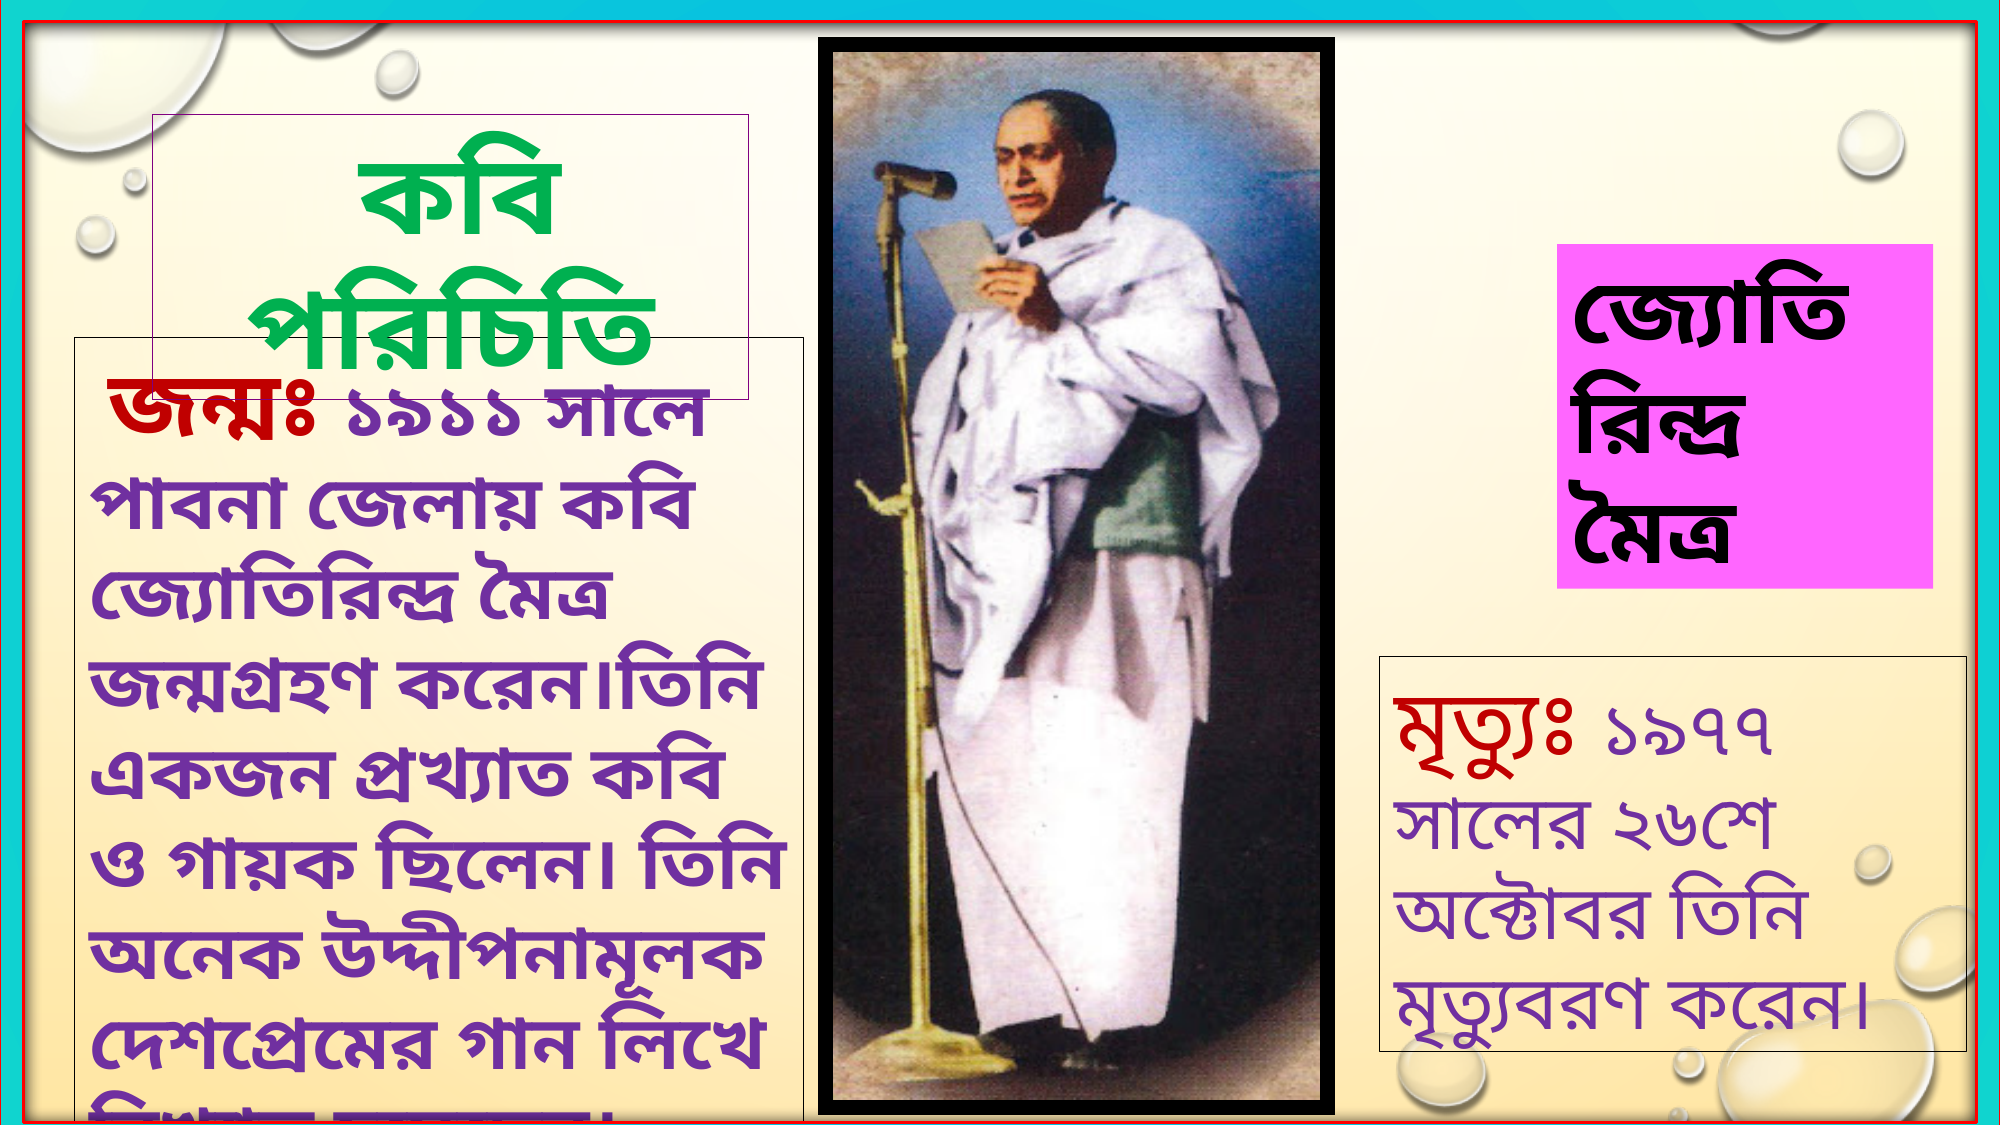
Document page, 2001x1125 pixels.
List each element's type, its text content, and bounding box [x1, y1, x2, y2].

text_box মৃত্যুঃ ১৯৭৭ সালের ২৬শে অক্টোবর তিনি মৃত্যুবরণ করেন। [1379, 656, 1961, 1052]
picture [25, 23, 1975, 1121]
text_box [0, 0, 2000, 1125]
text_box জ্যোতিরিন্দ্র মৈত্র [1557, 244, 1934, 589]
text_box জন্মঃ ১৯১১ সালে পাবনা জেলায় কবি জ্যোতিরিন্দ্র মৈত্র জন্মগ্রহণ করেন।তিনি একজন প্রখ্যাত কবি ও গায়ক ছিলেন। তিনি অনেক উদ্দীপনামূলক দেশপ্রেমের গান লিখে বিখ্যাত হয়েছেন।সংগীতের শিক্ষক হিসাবেও তিনি খ্যাতিমান। [74, 337, 803, 1109]
text_box কবি পরিচিতি [152, 114, 749, 400]
